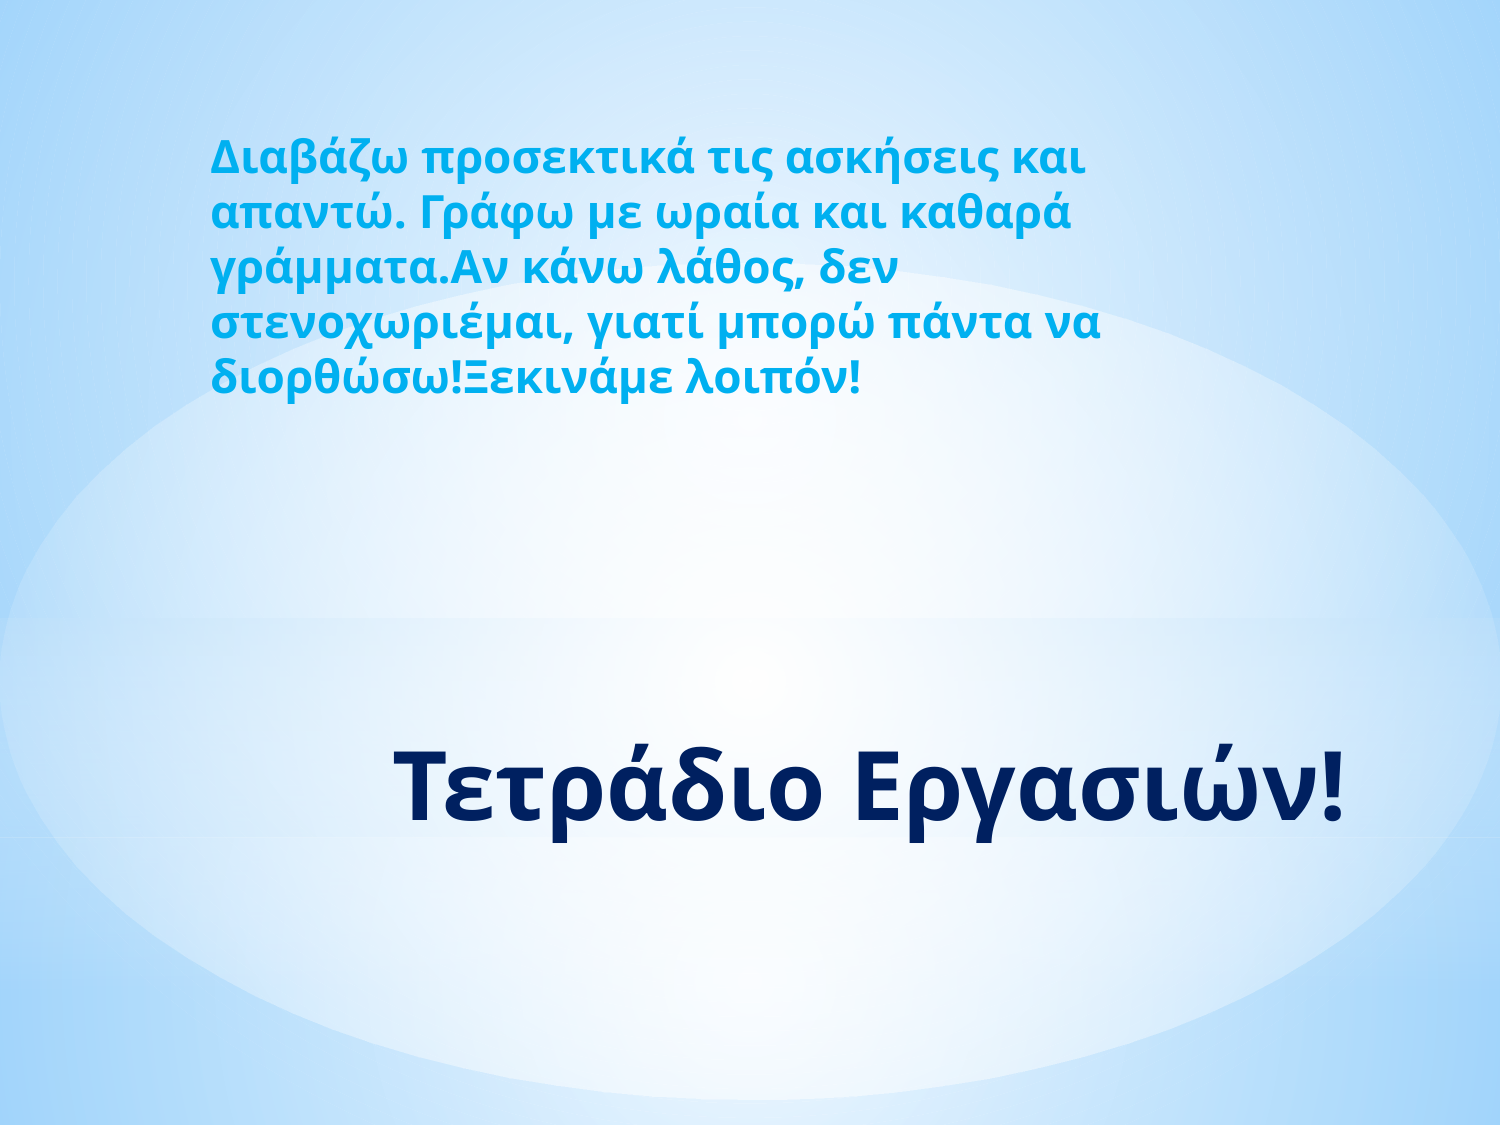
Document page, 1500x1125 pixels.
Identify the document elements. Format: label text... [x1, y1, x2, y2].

list Διαβάζω προσεκτικά τις ασκήσεις και απαντώ. Γράφω με ωραία και καθαρά γράμματα.Αν κάνω λάθος, δεν στενοχωριέμαι, γιατί μπορώ πάντα να διορθώσω!Ξεκινάμε λοιπόν! [187, 120, 1238, 690]
title Τετράδιο Εργασιών! [294, 717, 1363, 905]
